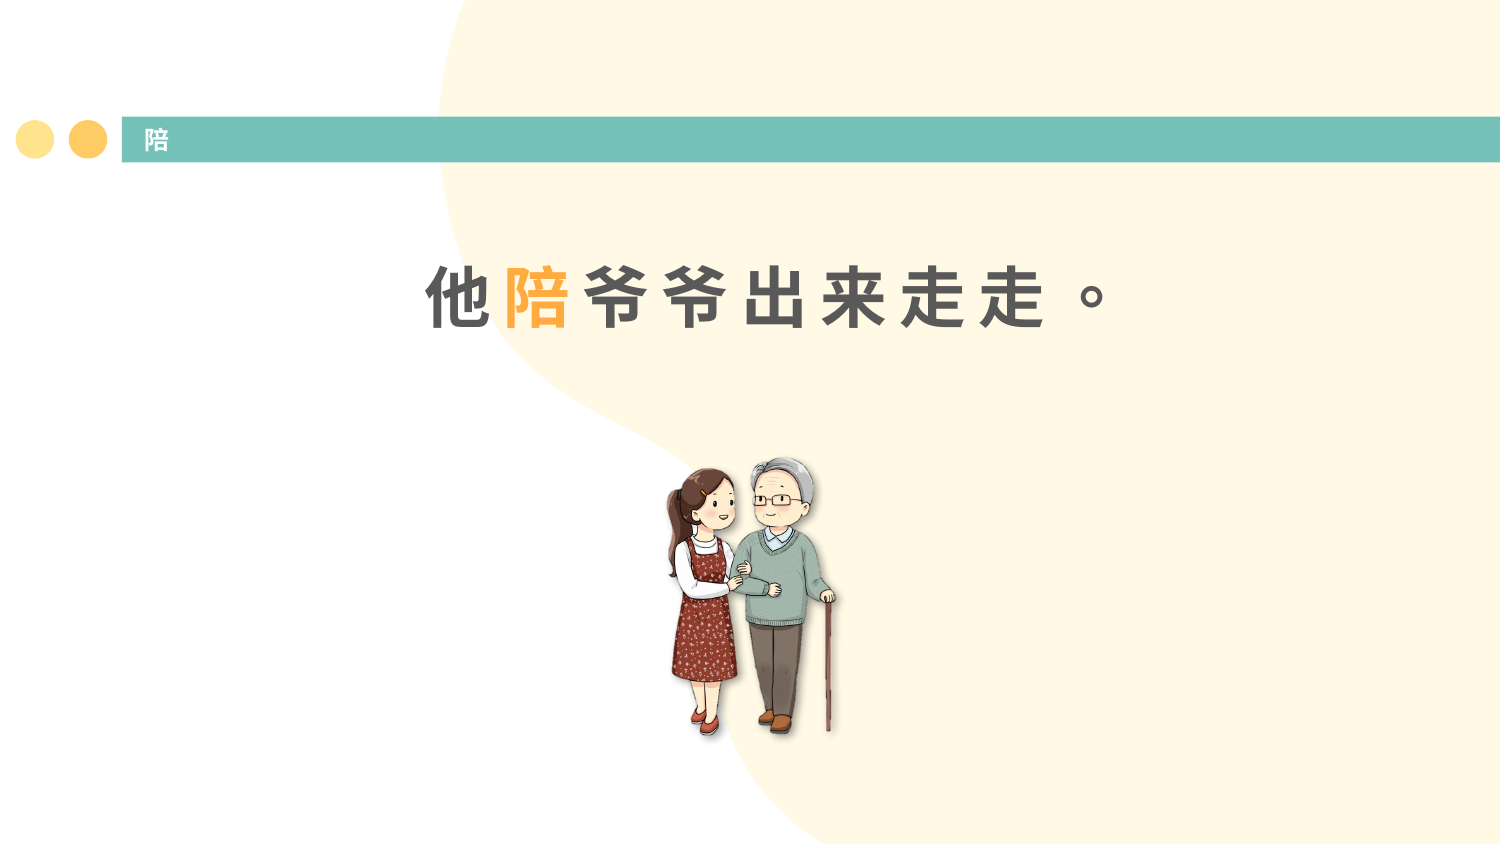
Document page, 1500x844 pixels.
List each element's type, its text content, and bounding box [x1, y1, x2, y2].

text_box 他陪爷爷出来走走。 [409, 248, 1140, 343]
title 陪 [129, 118, 952, 170]
picture [572, 421, 928, 777]
